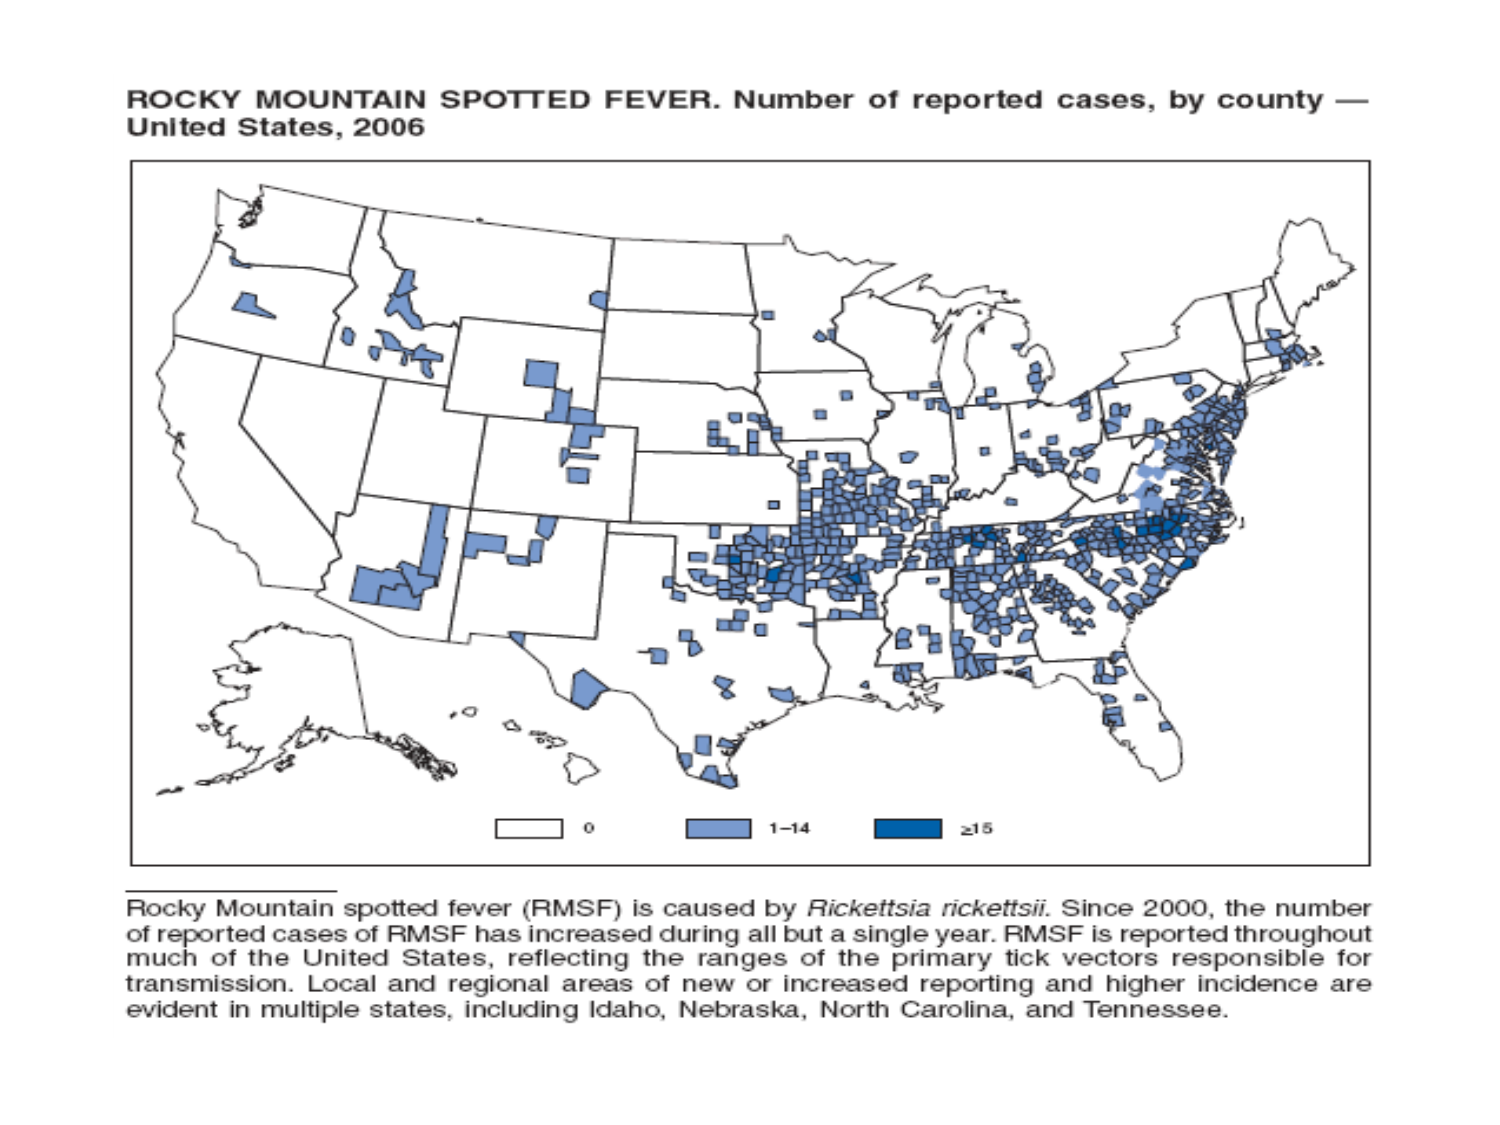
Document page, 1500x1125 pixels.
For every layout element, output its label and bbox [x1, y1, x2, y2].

list [112, 74, 1388, 1038]
